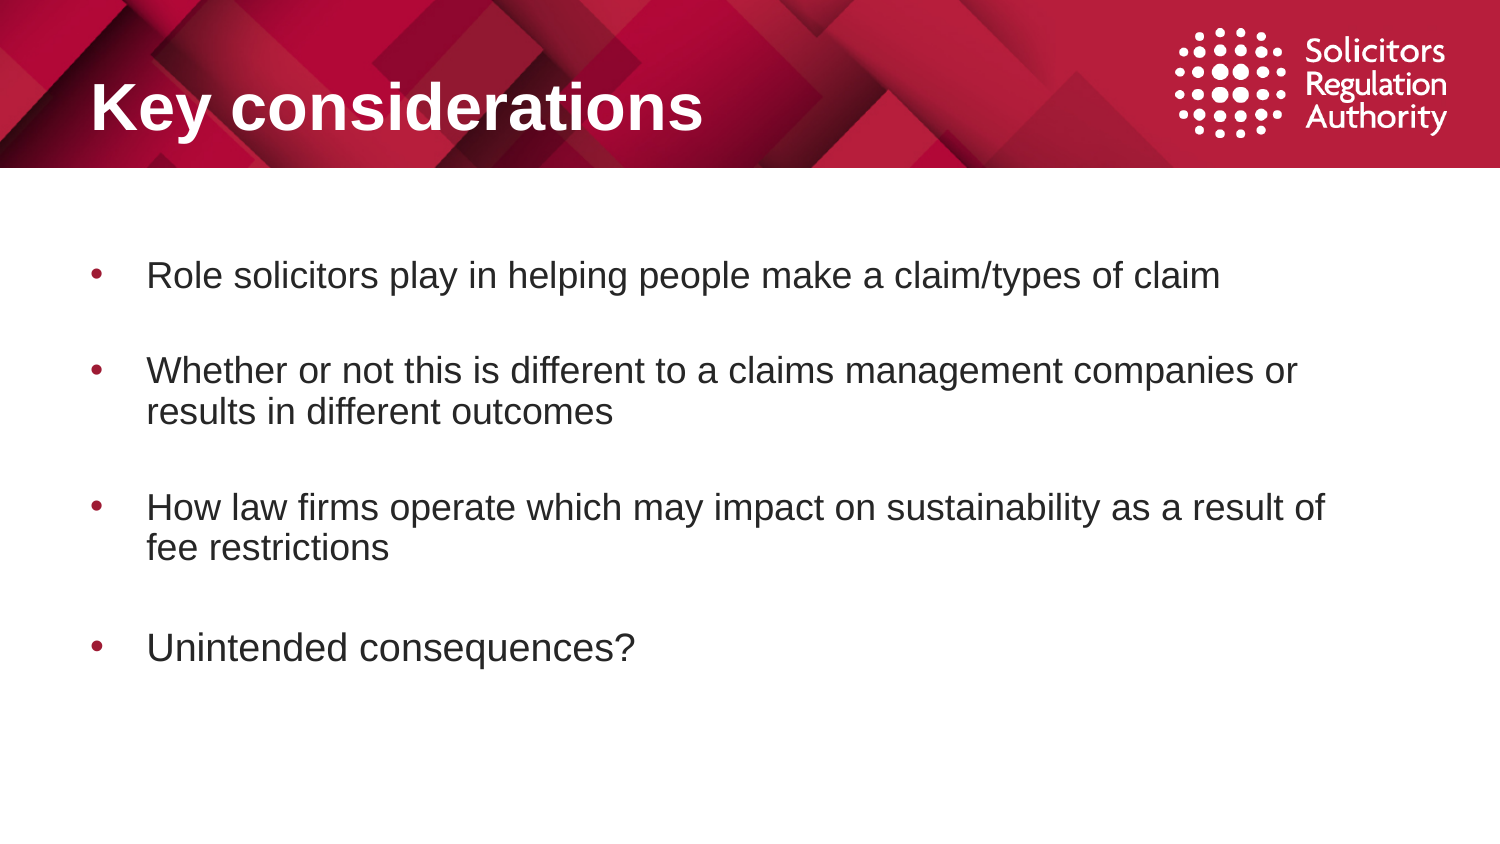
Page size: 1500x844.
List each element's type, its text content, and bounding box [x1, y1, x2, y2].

picture [0, 0, 1500, 168]
title Key considerations [74, 33, 1426, 175]
list Role solicitors play in helping people make a claim/types of claim Whether or not this is different to a claims management companies or results in different outcomes How law firms operate which may impact on sustainability as a result of fee restrictions Unintended consequences? [74, 195, 1389, 765]
